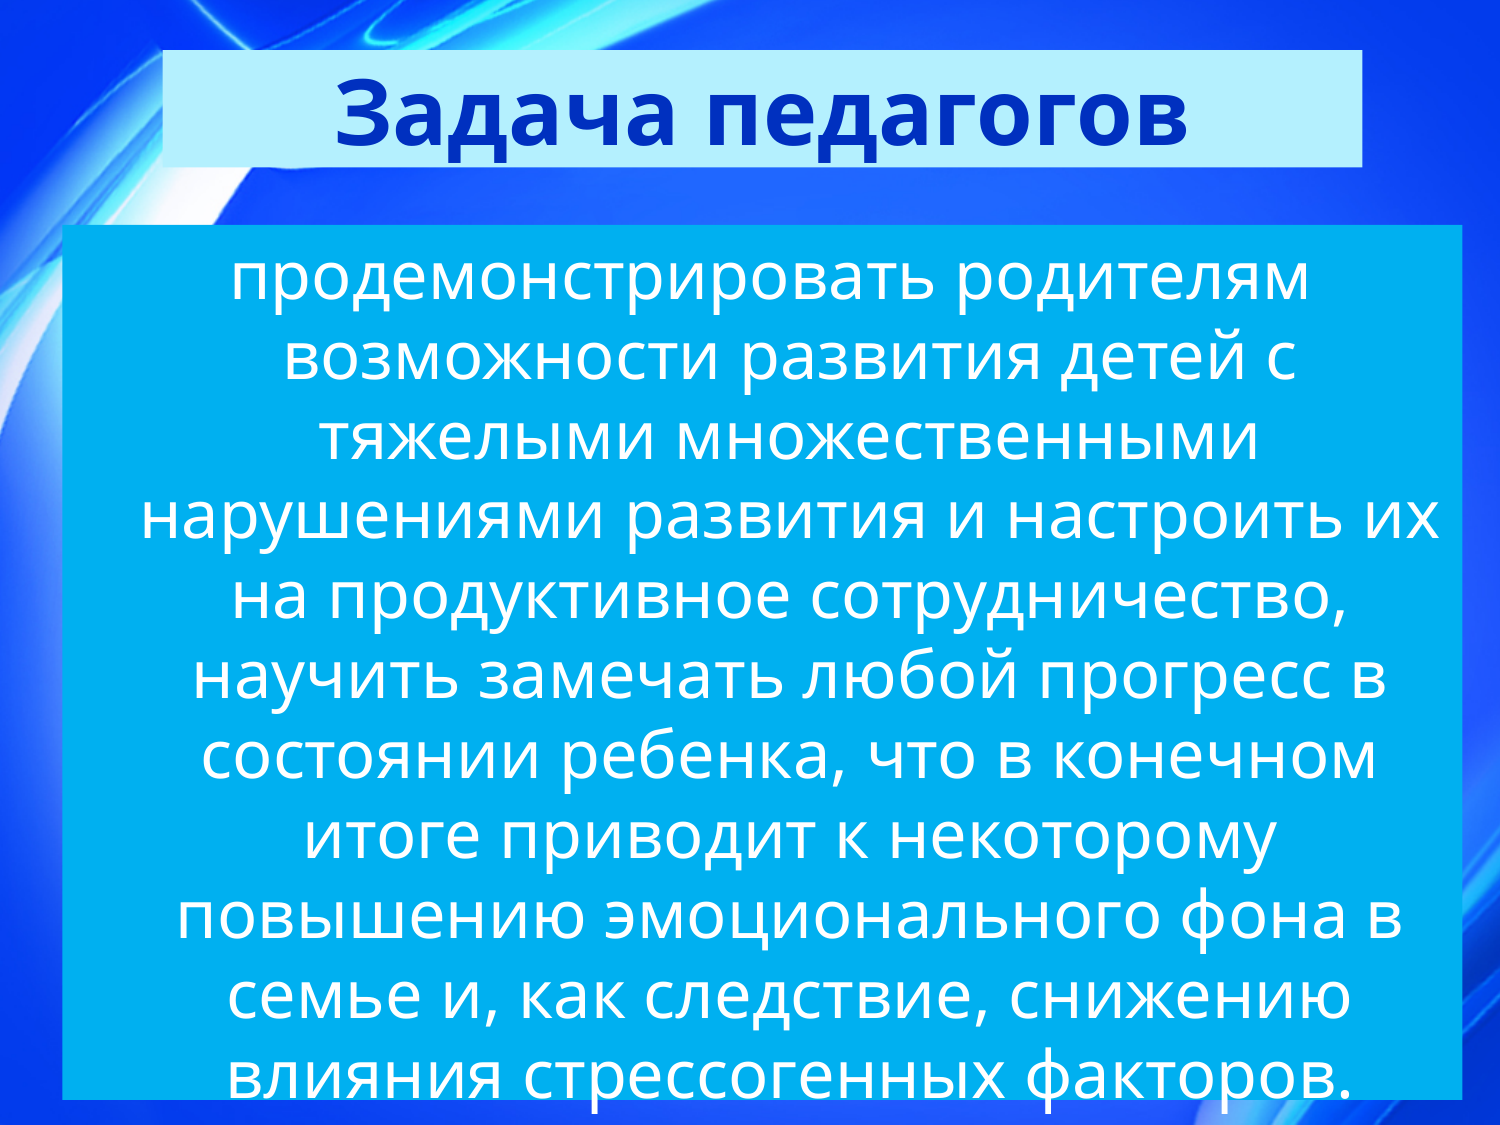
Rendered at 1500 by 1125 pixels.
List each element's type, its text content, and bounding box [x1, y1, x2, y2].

title Задача педагогов [162, 49, 1363, 168]
list продемонстрировать родителям возможности развития детей с тяжелыми множественными нарушениями развития и настроить их на продуктивное сотрудничество, научить замечать любой прогресс в состоянии ребенка, что в конечном итоге приводит к некоторому повышению эмоционального фона в семье и, как следствие, снижению влияния стрессогенных факторов. [62, 224, 1463, 1101]
picture [0, 0, 1500, 1125]
